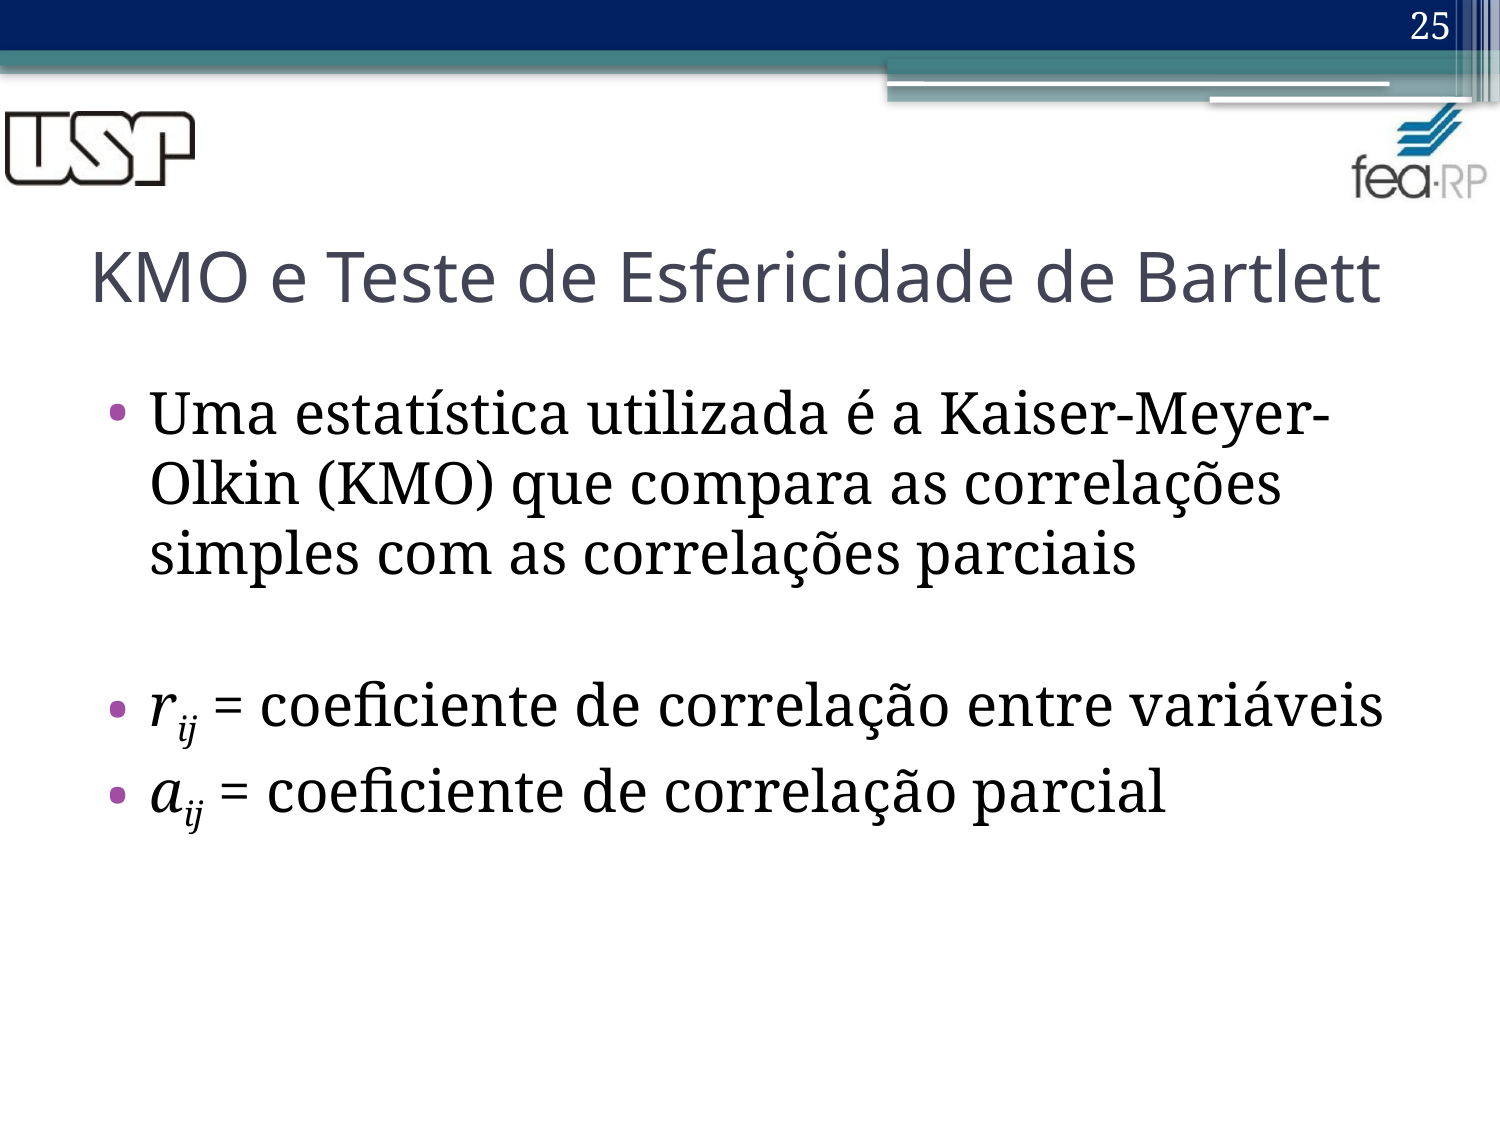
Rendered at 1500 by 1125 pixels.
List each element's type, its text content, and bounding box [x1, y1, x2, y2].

title KMO e Teste de Esfericidade de Bartlett [75, 187, 1425, 363]
picture [1343, 102, 1500, 227]
picture [5, 111, 195, 186]
slide_number 25 [1341, 0, 1466, 61]
